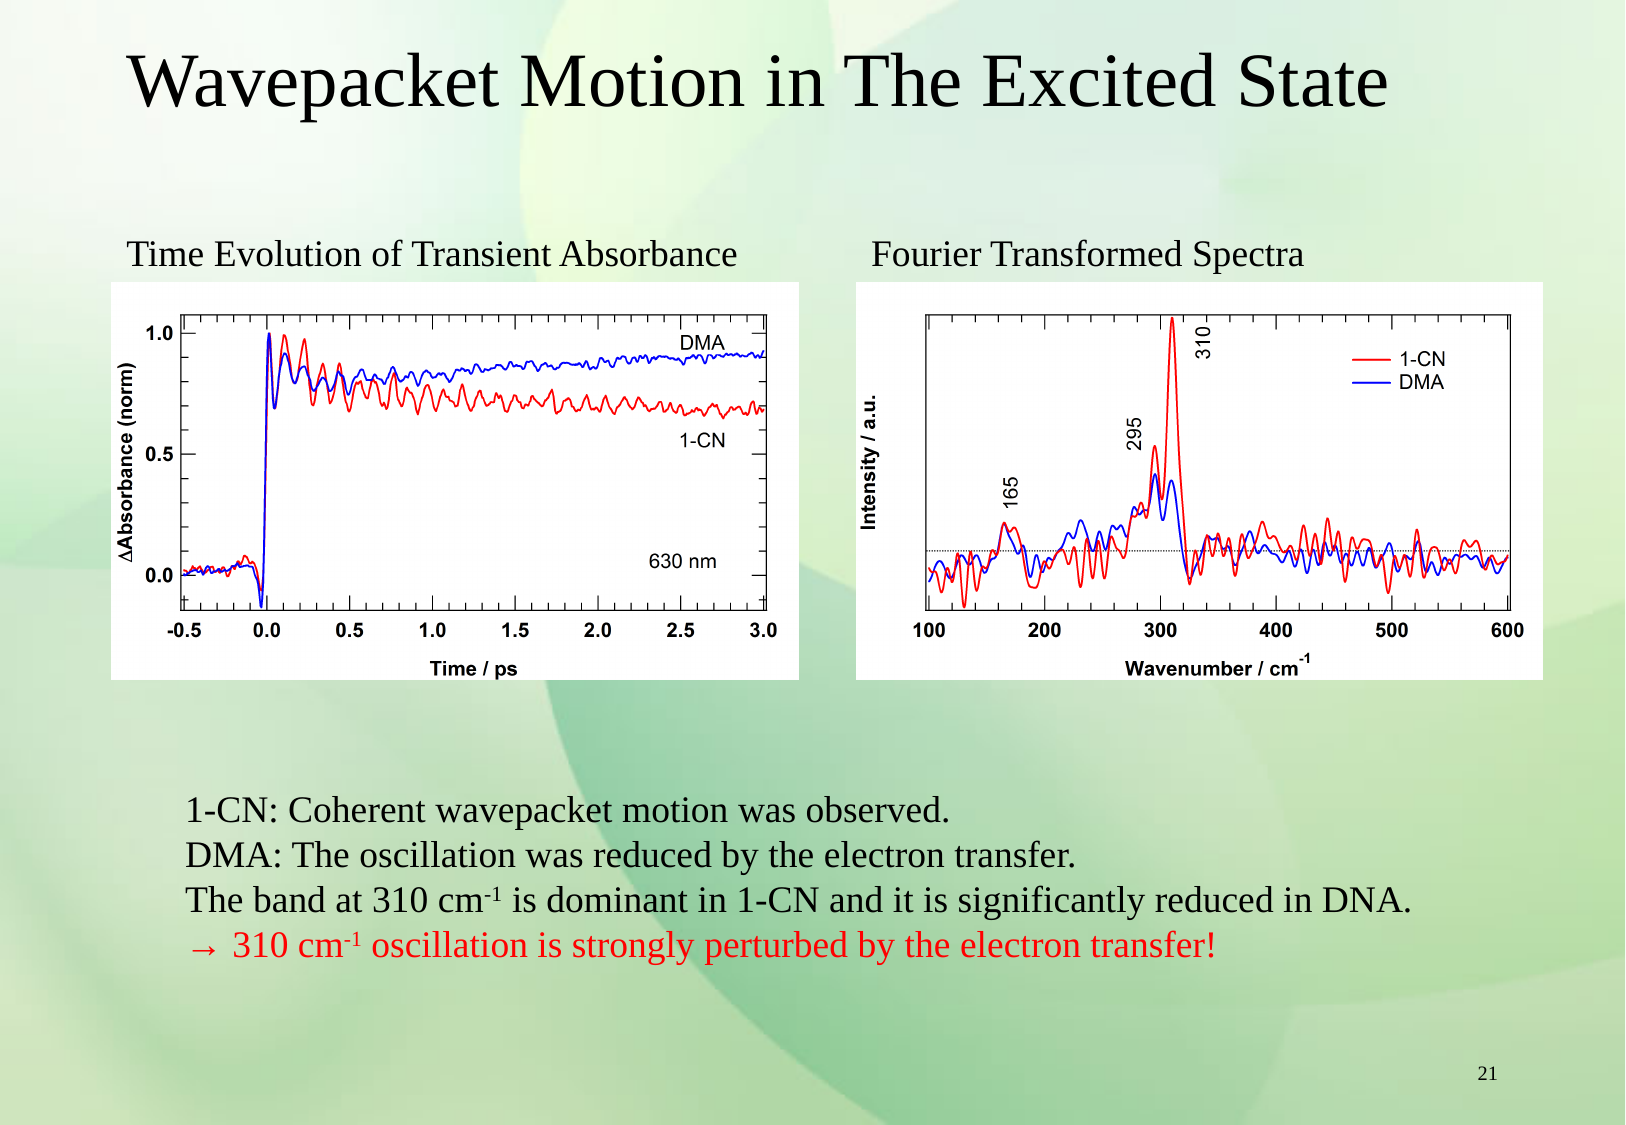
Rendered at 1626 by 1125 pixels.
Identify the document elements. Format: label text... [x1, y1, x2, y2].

text_box Wavepacket Motion in The Excited State [111, 31, 1514, 132]
picture [0, 0, 1626, 1125]
text_box Time Evolution of Transient Absorbance [111, 221, 799, 282]
slide_number 21 [1147, 1042, 1514, 1103]
text_box Fourier Transformed Spectra [856, 221, 1488, 282]
text_box 1-CN: Coherent wavepacket motion was observed. DMA: The oscillation was reduced by the electron transfer. The band at 310 cm-1 is dominant in 1-CN and it is significantly reduced in DNA. → 310 cm-1 oscillation is strongly perturbed by the electron transfer! [170, 777, 1484, 973]
